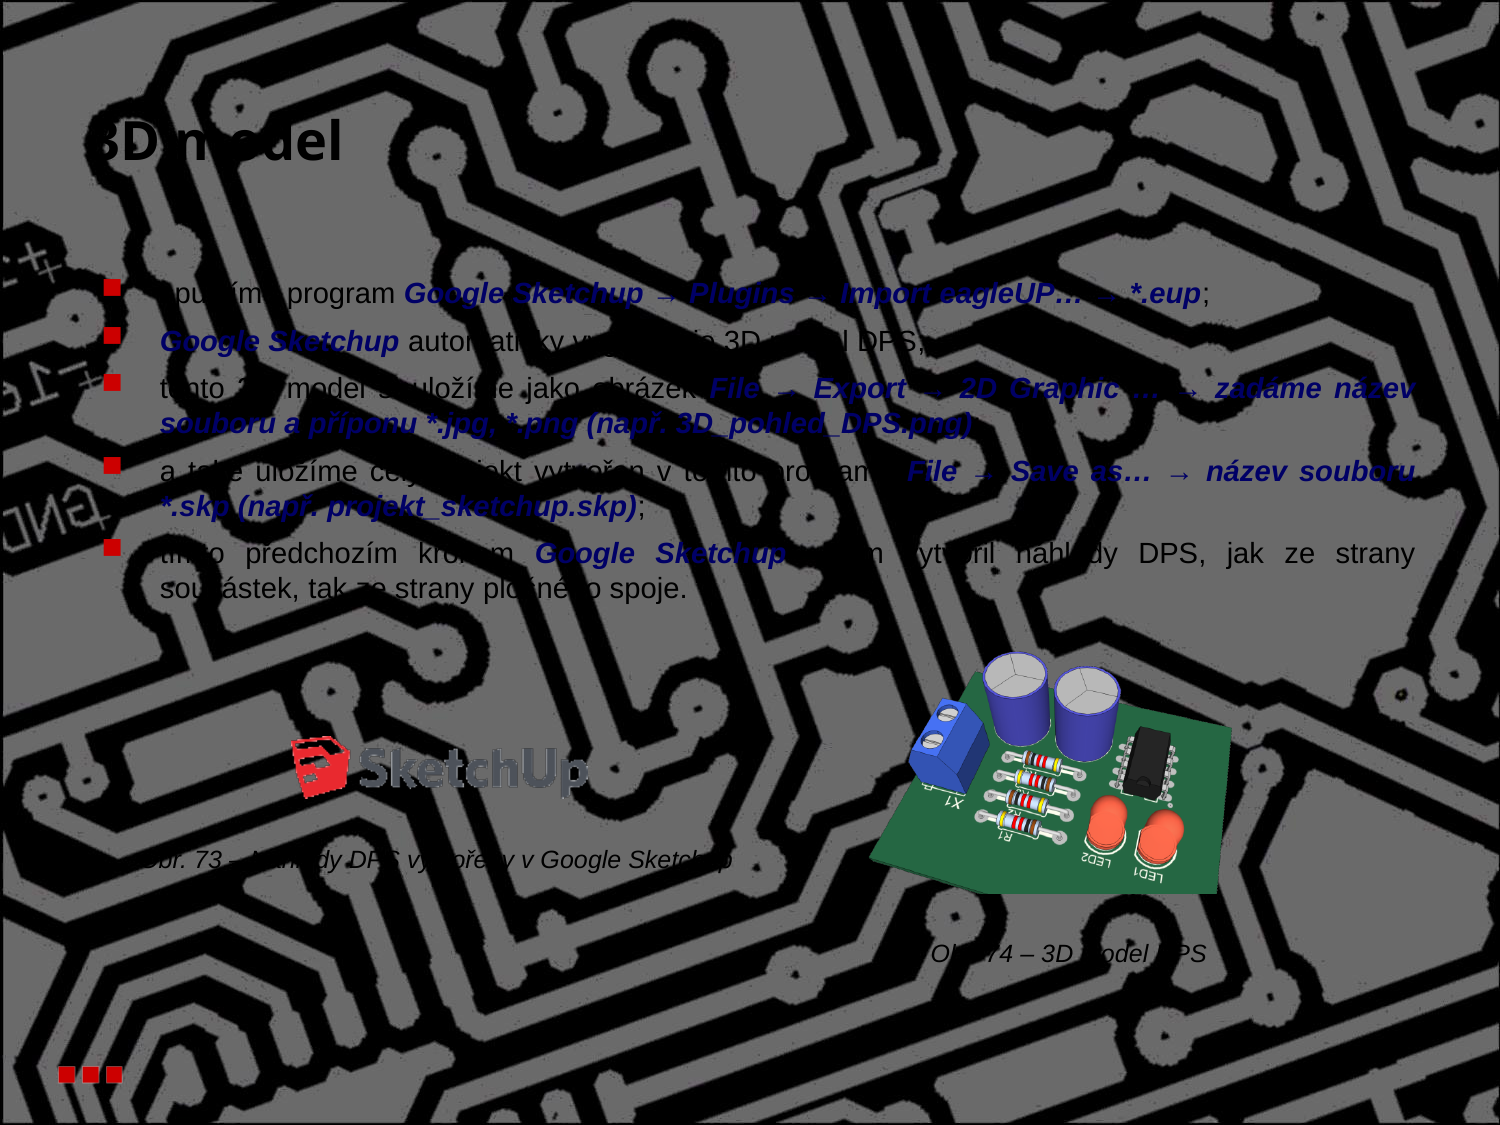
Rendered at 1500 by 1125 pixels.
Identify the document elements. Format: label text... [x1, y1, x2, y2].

text_box Obr. 74 – 3D model DPS [738, 933, 1400, 976]
text_box 3D model [74, 45, 1425, 233]
text_box spustíme program Google Sketchup → Plugins → Import eagleUP… → *.eup; Google Sketchup automaticky vygeneruje 3D model DPS; tento 3D model si uložíme jako obrázek File → Export → 2D Graphic … → zadáme název souboru a příponu *.jpg, *.png (např. 3D_pohled_DPS.png); a také uložíme celý projekt vytvořen v tomto programu File → Save as… → název souboru *.skp (např. projekt_sketchup.skp); tímto předchozím krokem Google Sketchup nám vytvořil náhledy DPS, jak ze strany součástek, tak ze strany plošného spoje. [86, 267, 1431, 622]
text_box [57, 1065, 124, 1085]
text_box Obr. 73 – Náhledy DPS vytvořeny v Google Sketchup [123, 839, 750, 881]
picture [0, 0, 1500, 1125]
